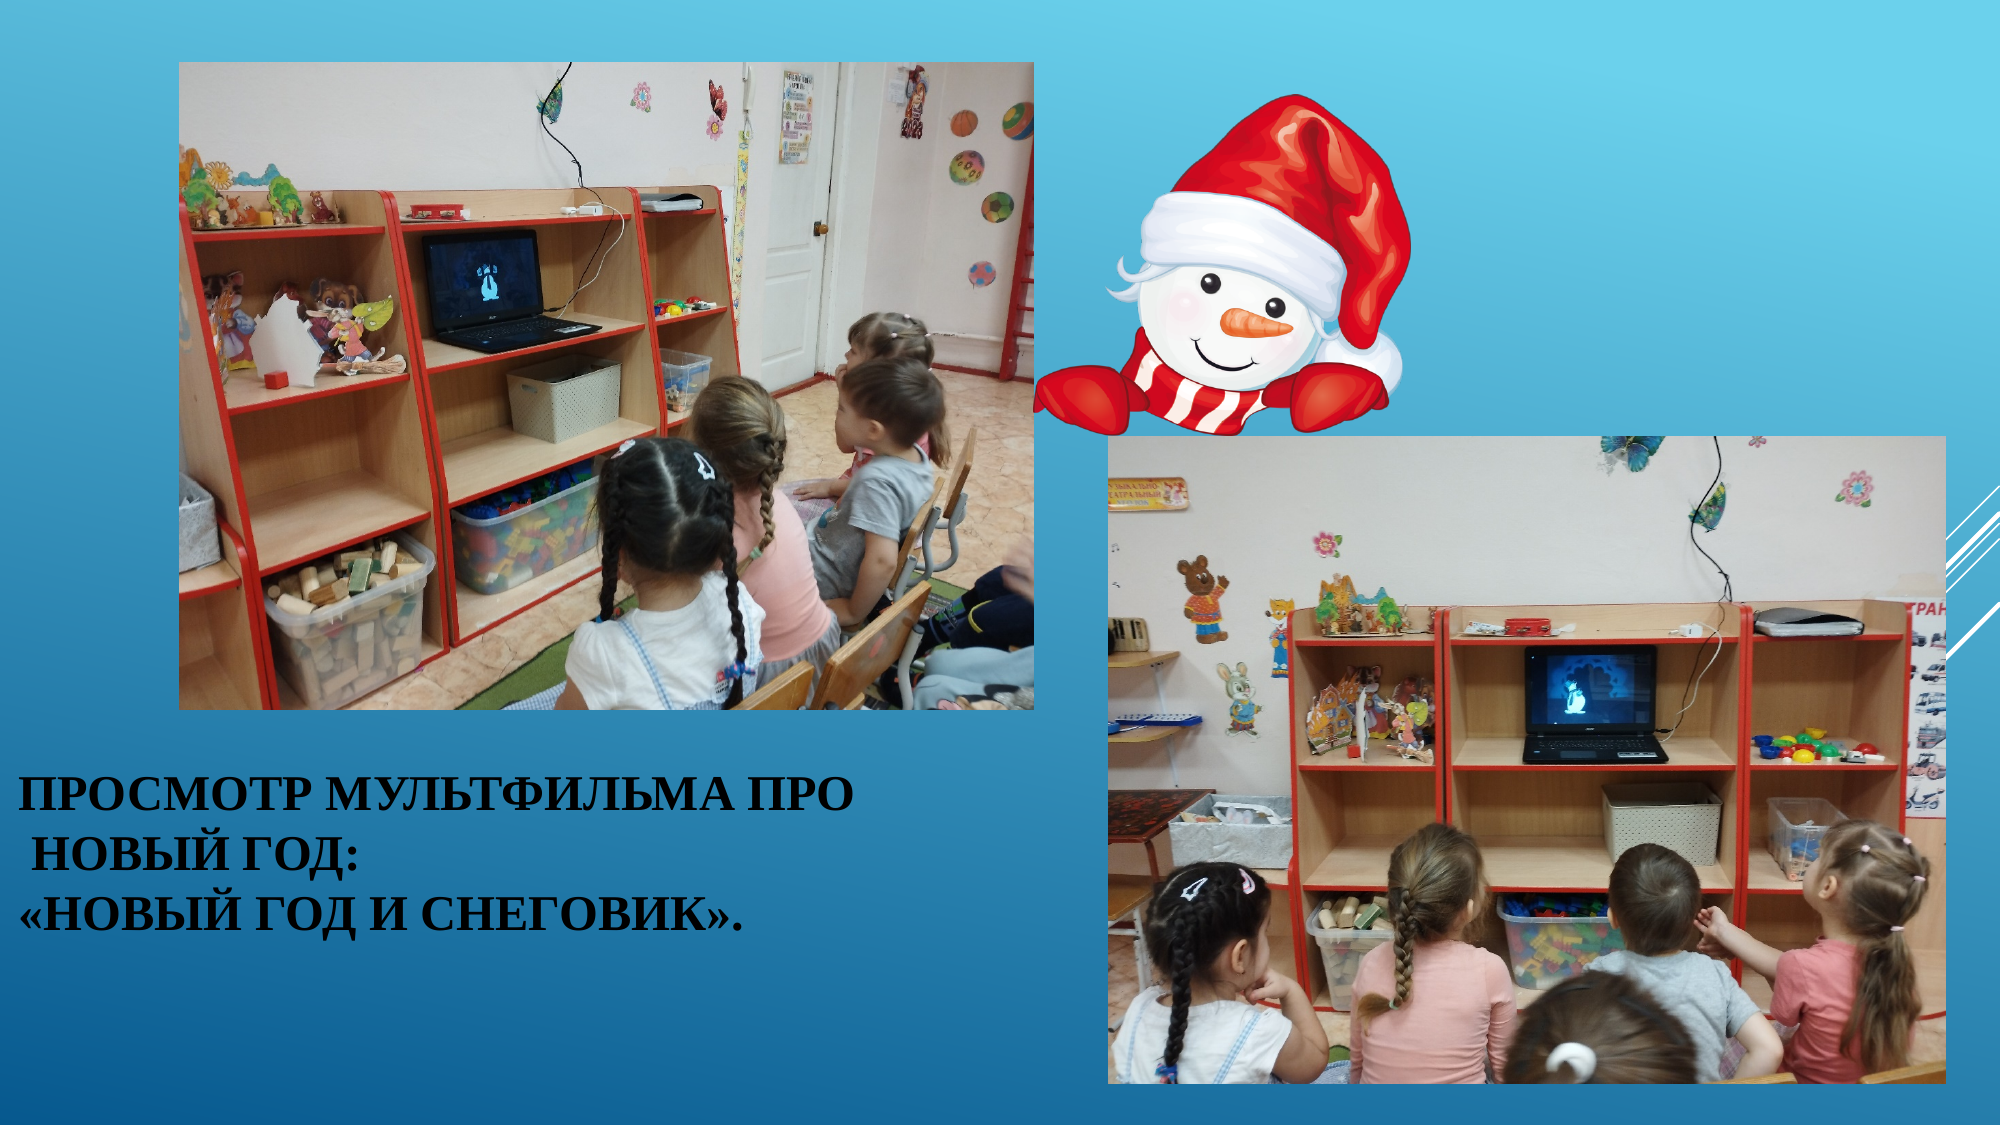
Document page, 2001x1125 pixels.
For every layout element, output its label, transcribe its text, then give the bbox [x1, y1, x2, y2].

picture [1033, 94, 1411, 437]
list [1108, 435, 1947, 1084]
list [178, 62, 1035, 710]
title Просмотр мультфильма про Новый год: «Новый год и снеговик». [3, 727, 1108, 975]
